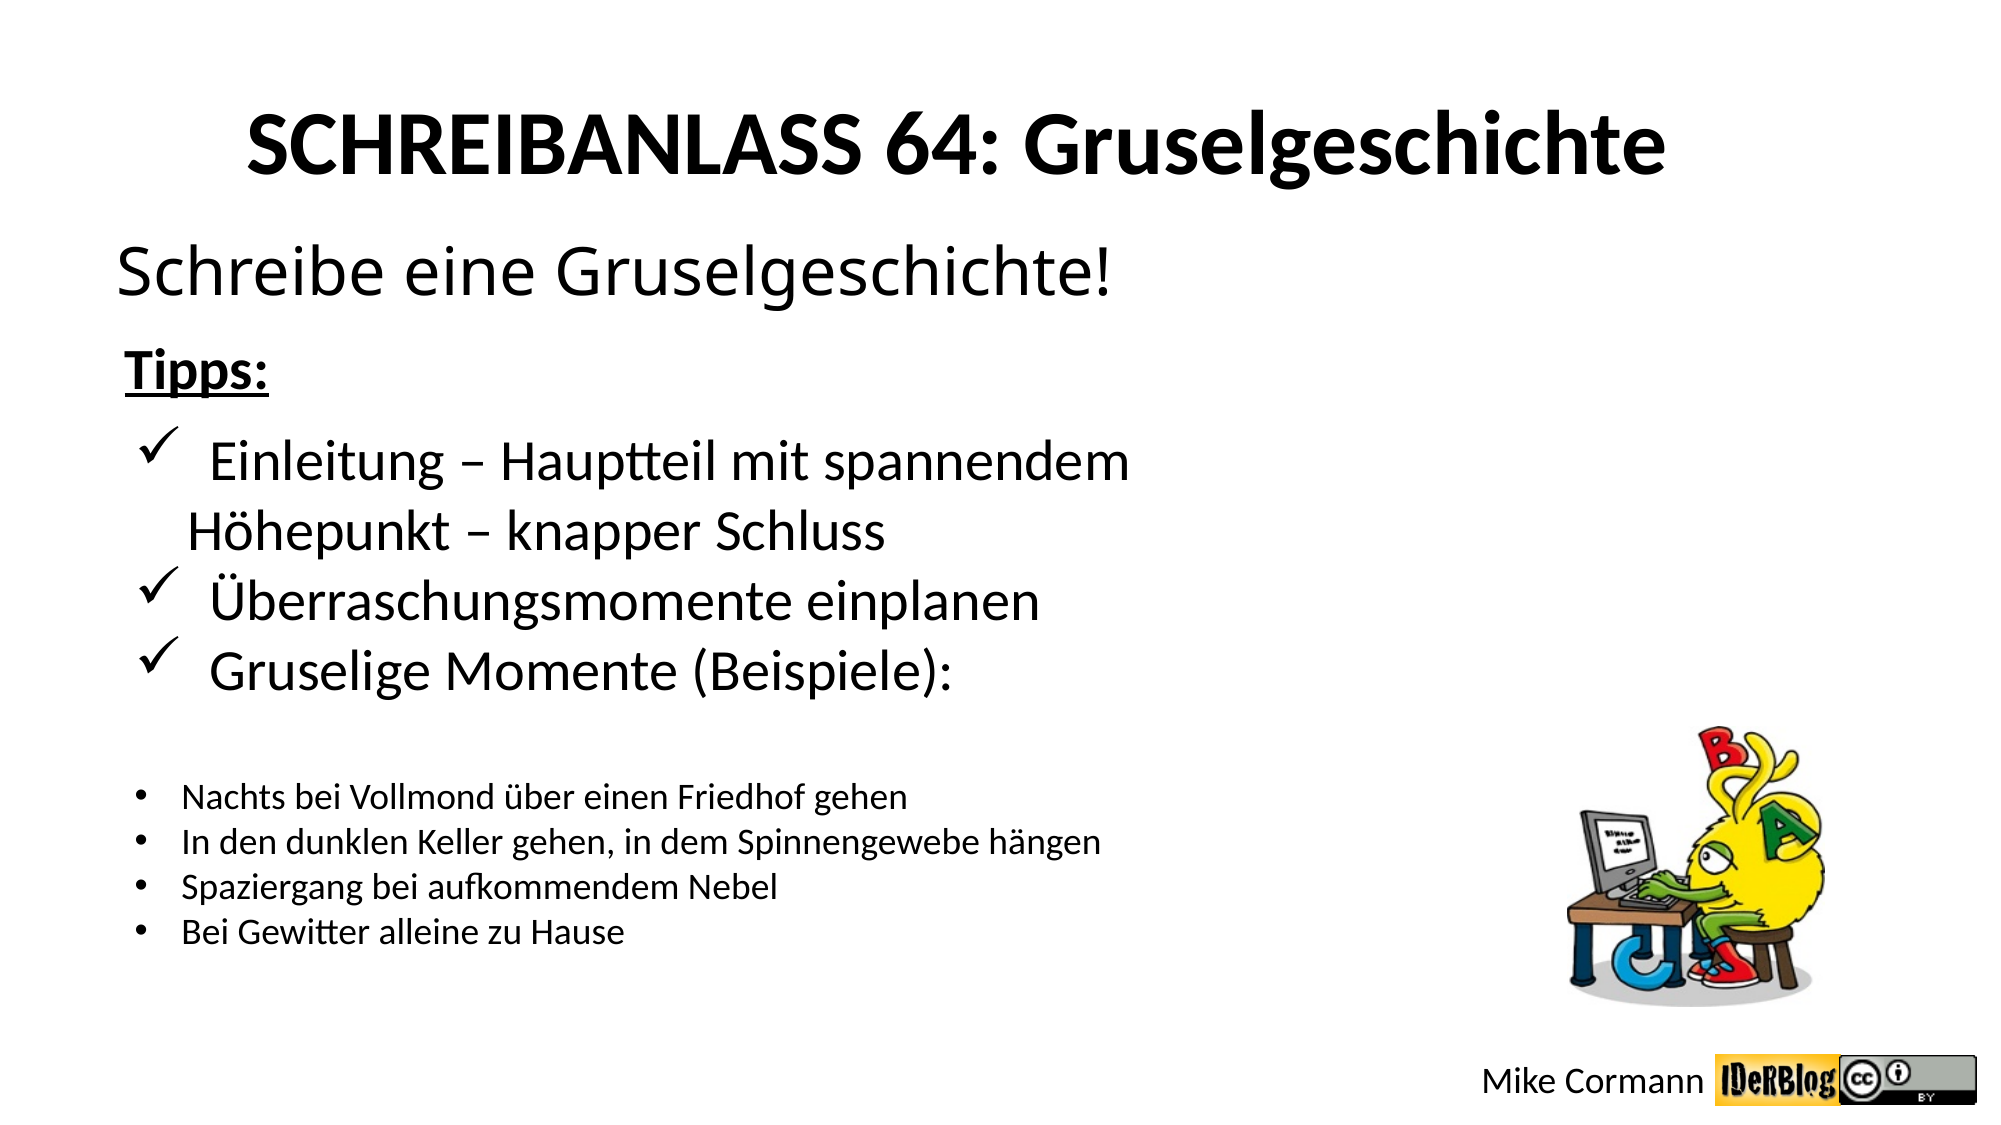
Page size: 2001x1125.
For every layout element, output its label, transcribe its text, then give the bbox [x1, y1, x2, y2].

picture [1715, 1054, 1977, 1106]
text_box Schreibe eine Gruselgeschichte! [102, 221, 1380, 317]
picture [1567, 726, 1825, 1007]
text_box Einleitung – Hauptteil mit spannendem Höhepunkt – knapper Schluss Überraschungsmomente einplanen Gruselige Momente (Beispiele): Nachts bei Vollmond über einen Friedhof gehen In den dunklen Keller gehen, in dem Spinnengewebe hängen Spaziergang bei aufkommendem Nebel Bei Gewitter alleine zu Hause [119, 414, 1160, 1125]
text_box Tipps: [109, 323, 285, 409]
text_box SCHREIBANLASS 64: Gruselgeschichte [231, 75, 1726, 201]
